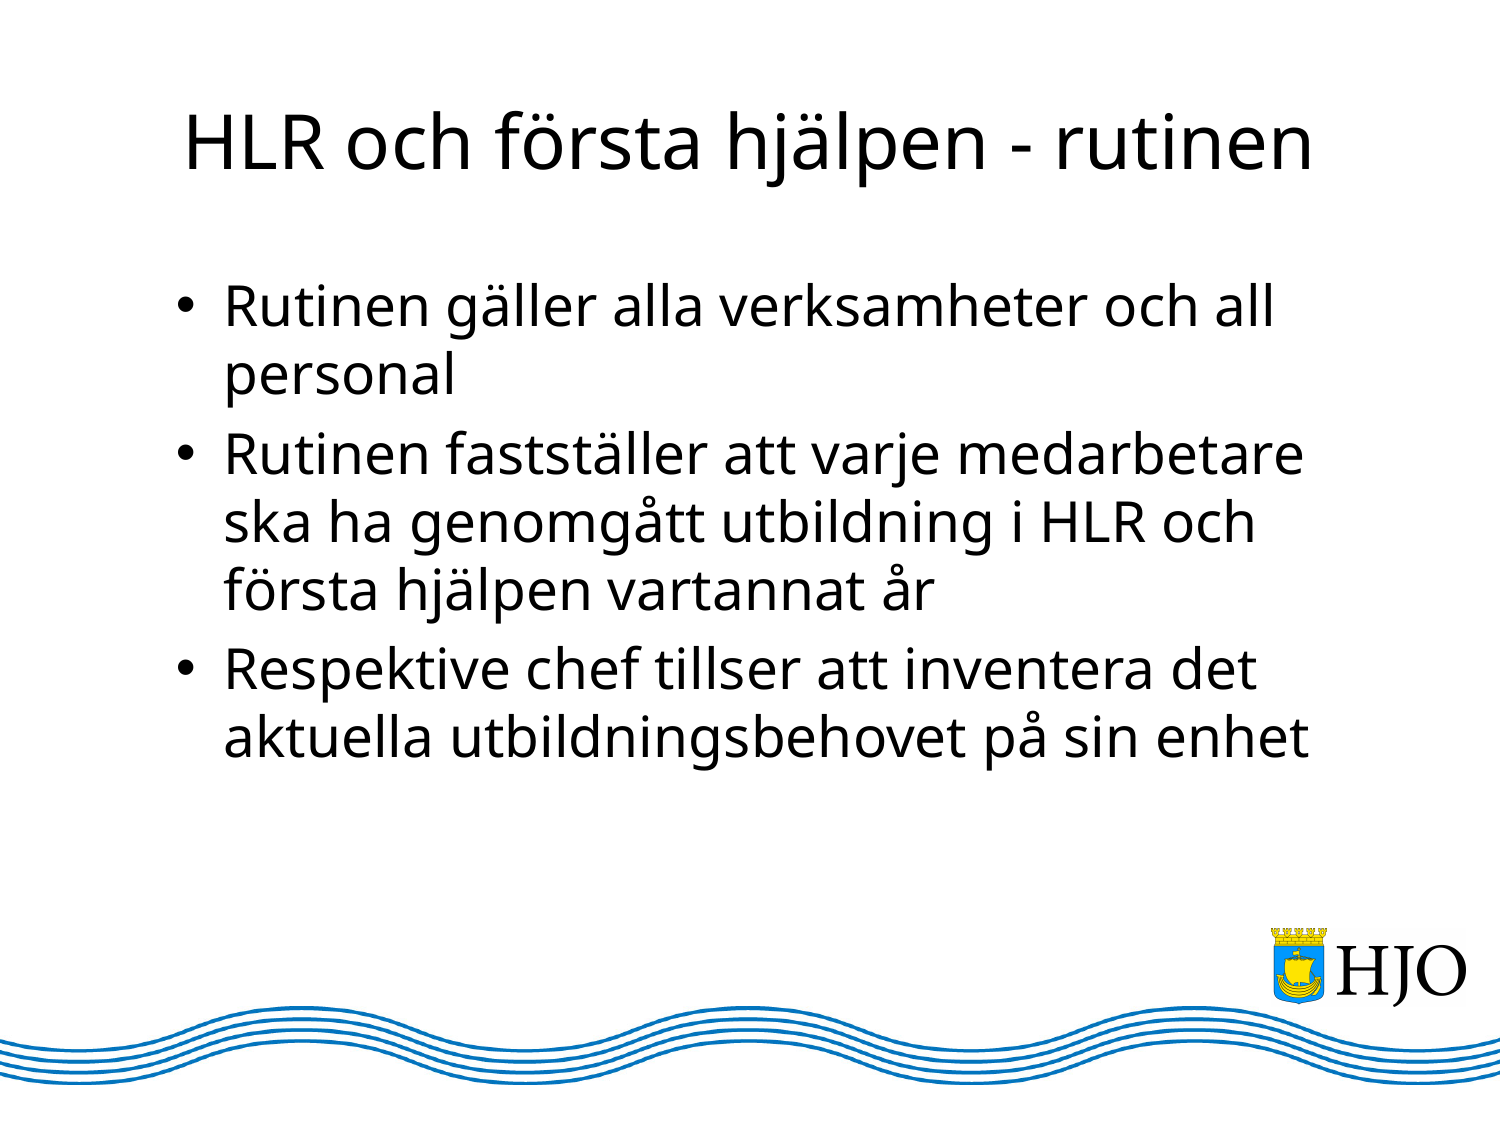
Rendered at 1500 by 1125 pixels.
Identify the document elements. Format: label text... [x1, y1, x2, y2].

title HLR och första hjälpen - rutinen [160, 45, 1338, 233]
picture [0, 928, 1500, 1085]
list Rutinen gäller alla verksamheter och all personal Rutinen fastställer att varje medarbetare ska ha genomgått utbildning i HLR och första hjälpen vartannat år Respektive chef tillser att inventera det aktuella utbildningsbehovet på sin enhet [160, 262, 1338, 869]
